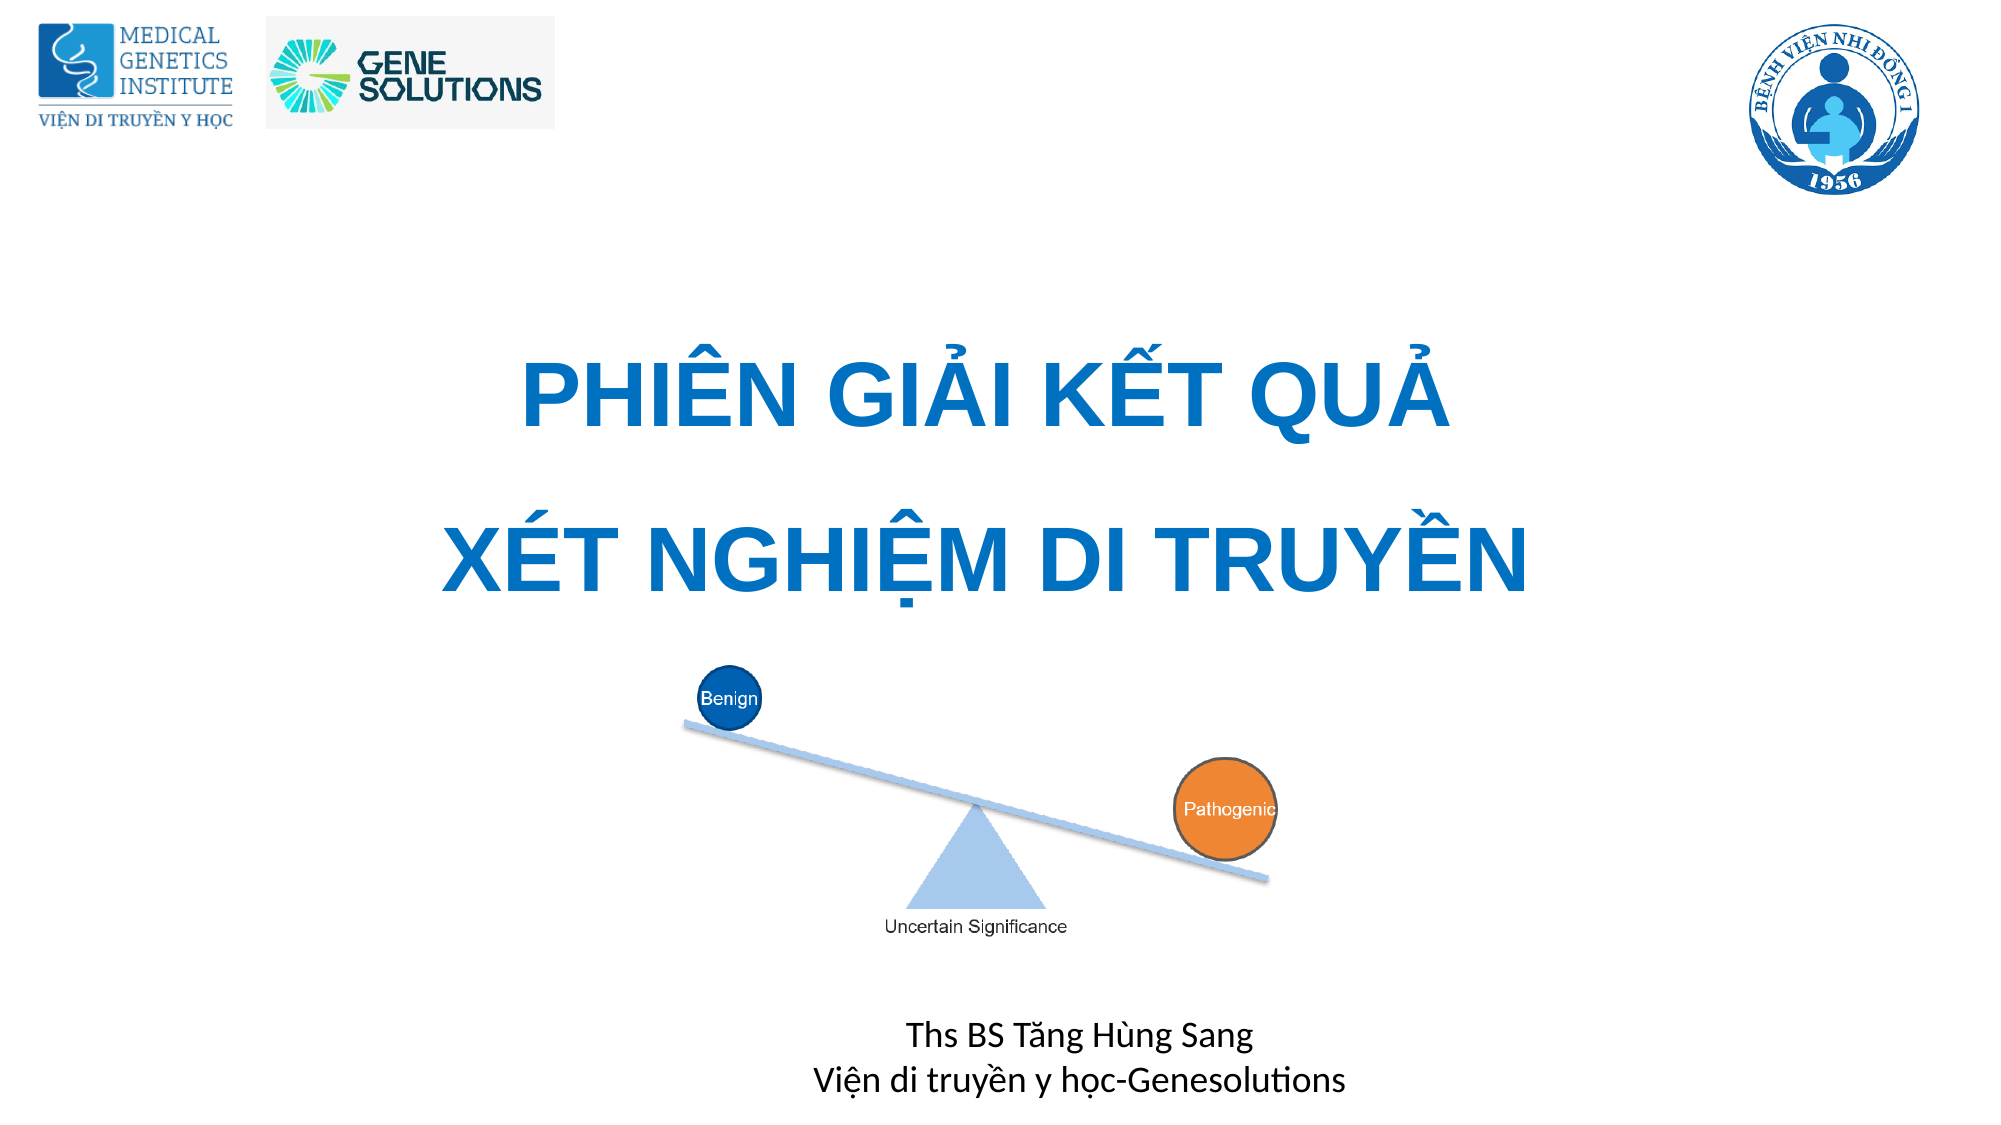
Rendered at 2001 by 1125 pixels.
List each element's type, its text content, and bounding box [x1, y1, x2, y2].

text_box Ths BS Tăng Hùng Sang Viện di truyền y học-Genesolutions [785, 1002, 1376, 1108]
title PHIÊN GIẢI KẾT QUẢ XÉT NGHIỆM DI TRUYỀN [348, 248, 1652, 641]
picture [673, 665, 1327, 948]
picture [38, 23, 233, 130]
picture [1748, 23, 1920, 195]
picture [266, 16, 555, 130]
